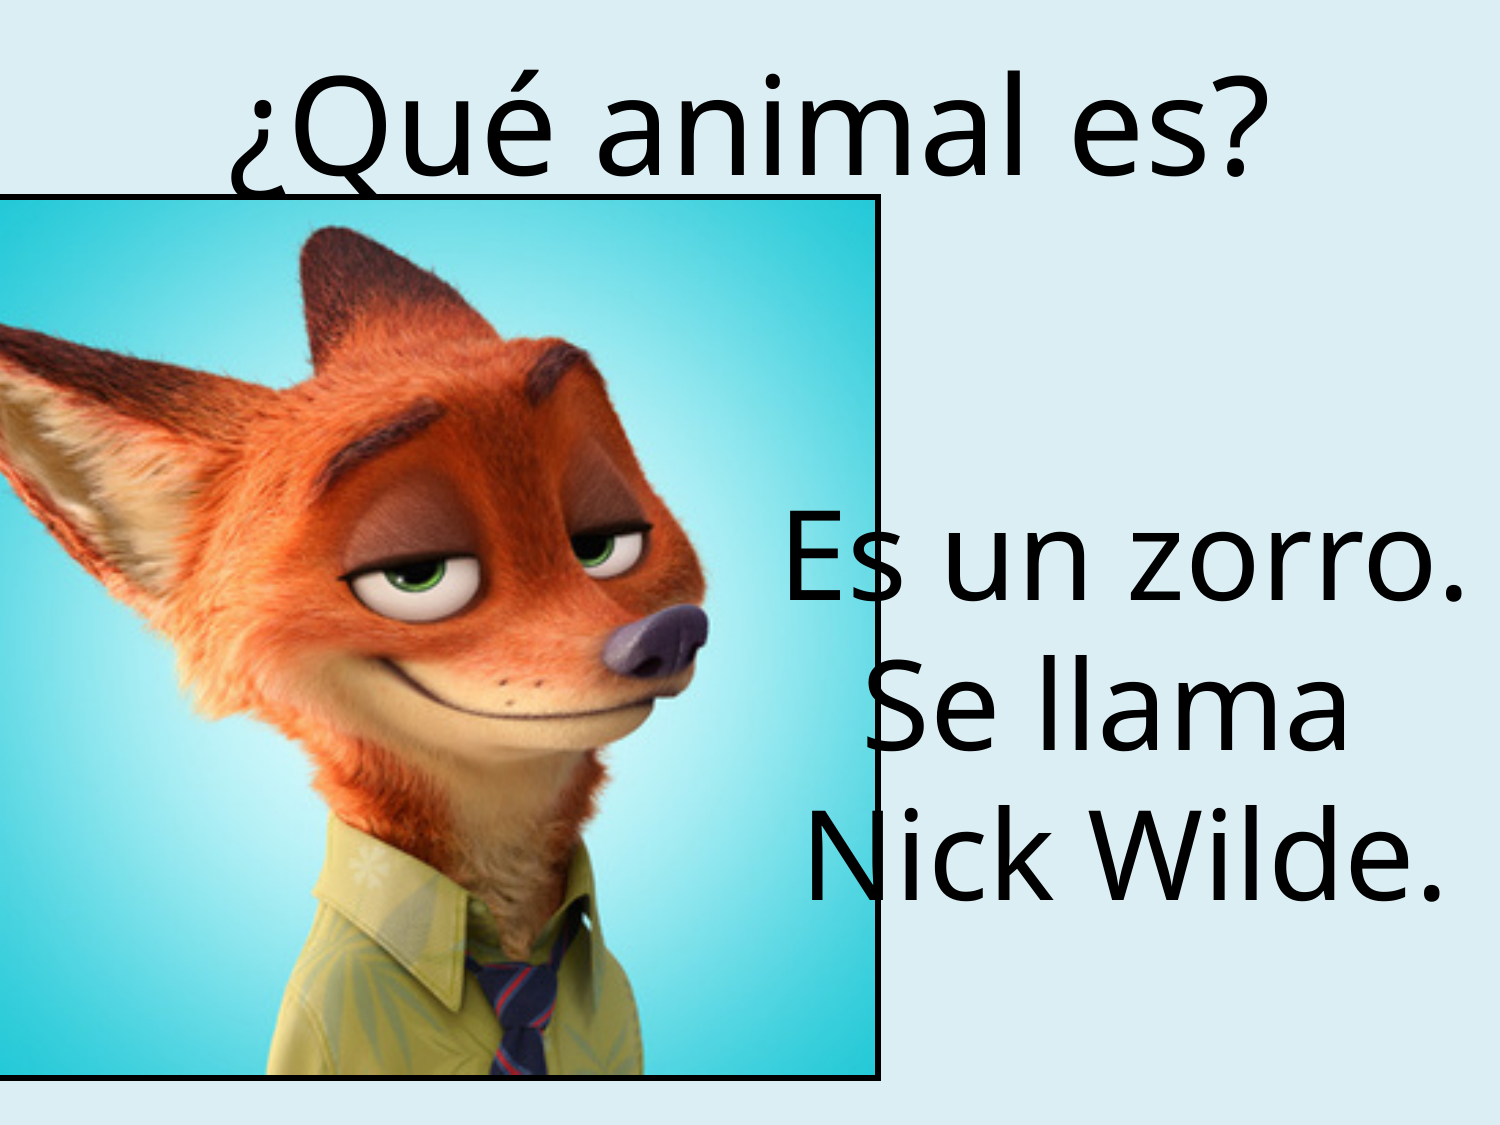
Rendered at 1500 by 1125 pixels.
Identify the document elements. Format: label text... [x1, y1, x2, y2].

text_box ¿Qué animal es? [0, 30, 1500, 211]
text_box Es un zorro. Se llama Nick Wilde. [879, 467, 1500, 933]
picture [0, 199, 876, 1076]
